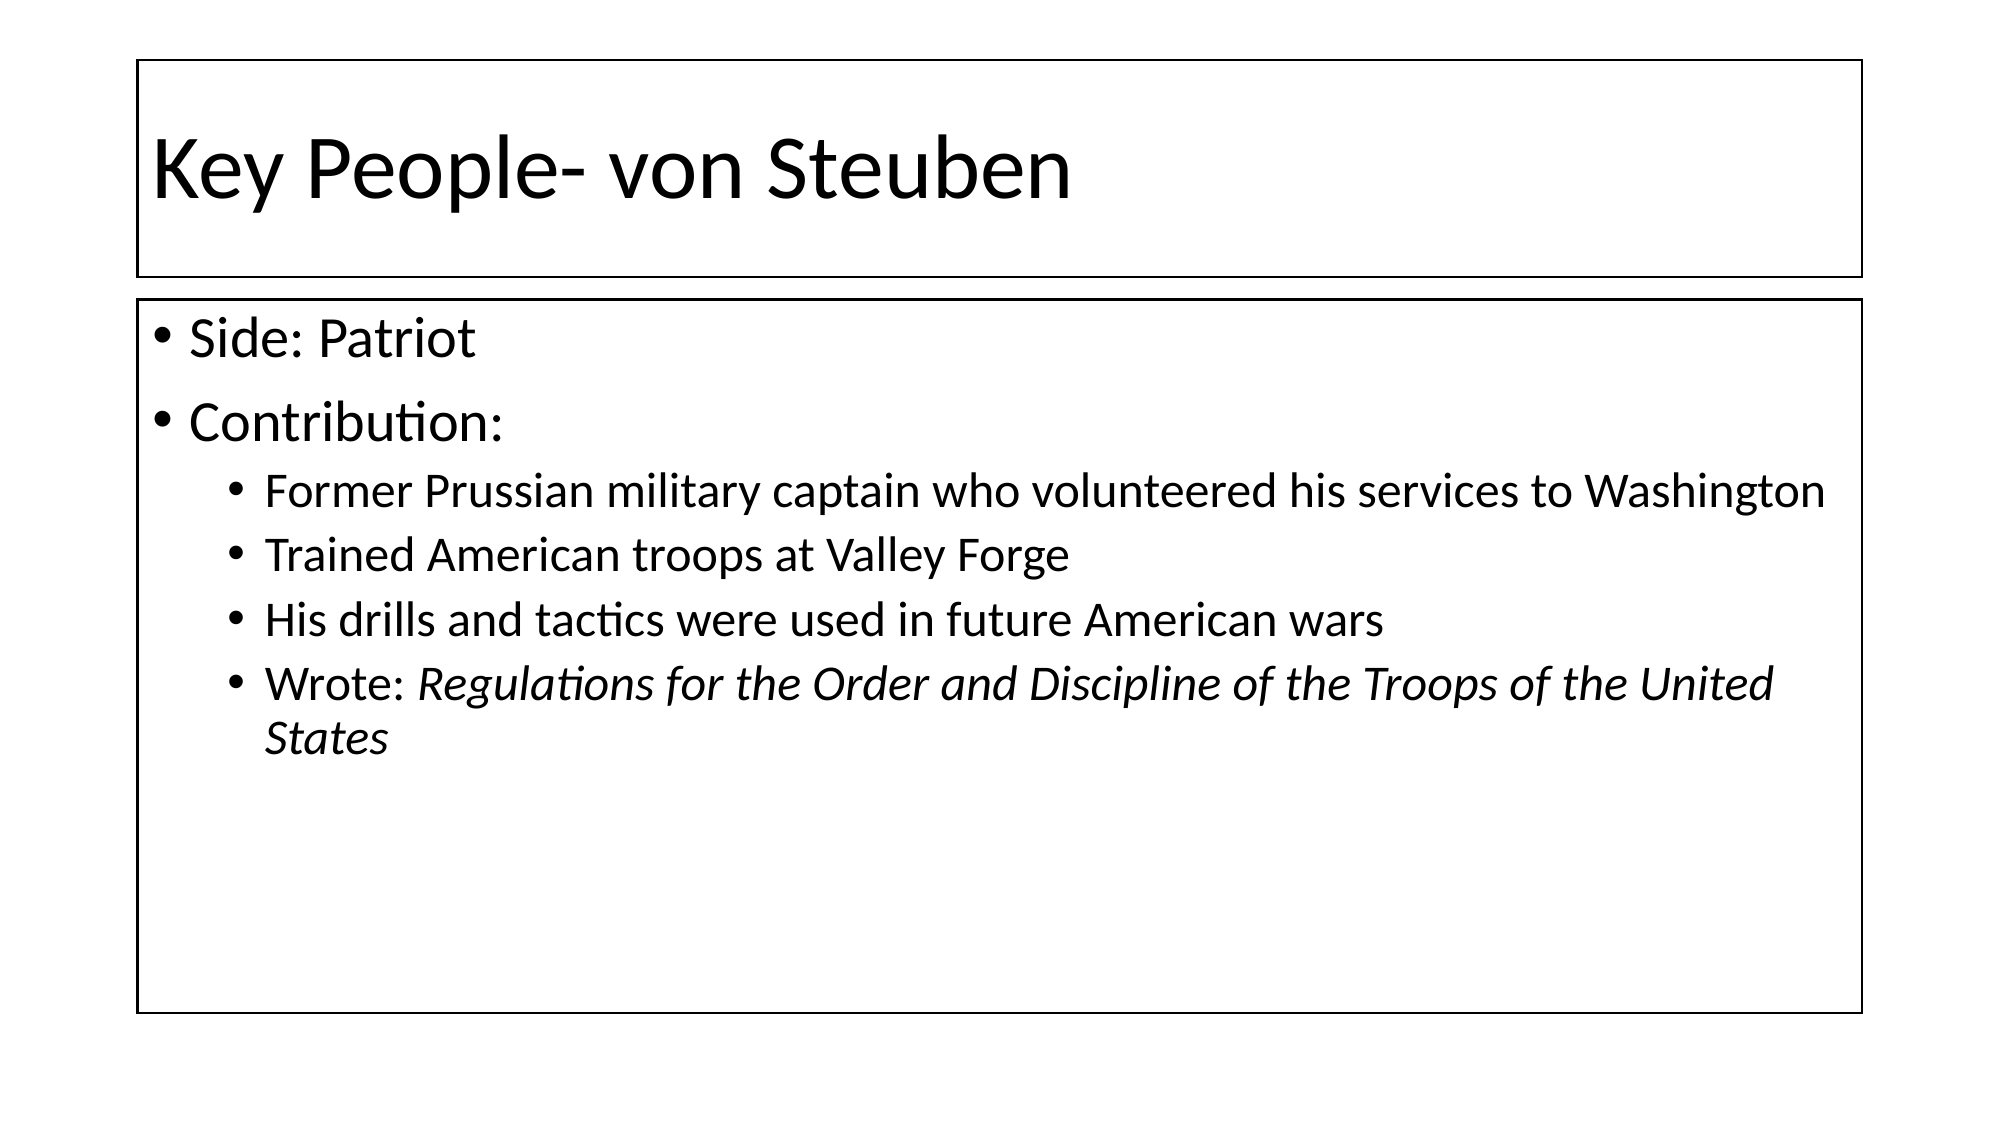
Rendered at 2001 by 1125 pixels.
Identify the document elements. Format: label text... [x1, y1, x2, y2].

title Key People- von Steuben [136, 59, 1863, 278]
list Side: Patriot Contribution: Former Prussian military captain who volunteered his services to Washington Trained American troops at Valley Forge His drills and tactics were used in future American wars Wrote: Regulations for the Order and Discipline of the Troops of the United States [136, 298, 1863, 1014]
